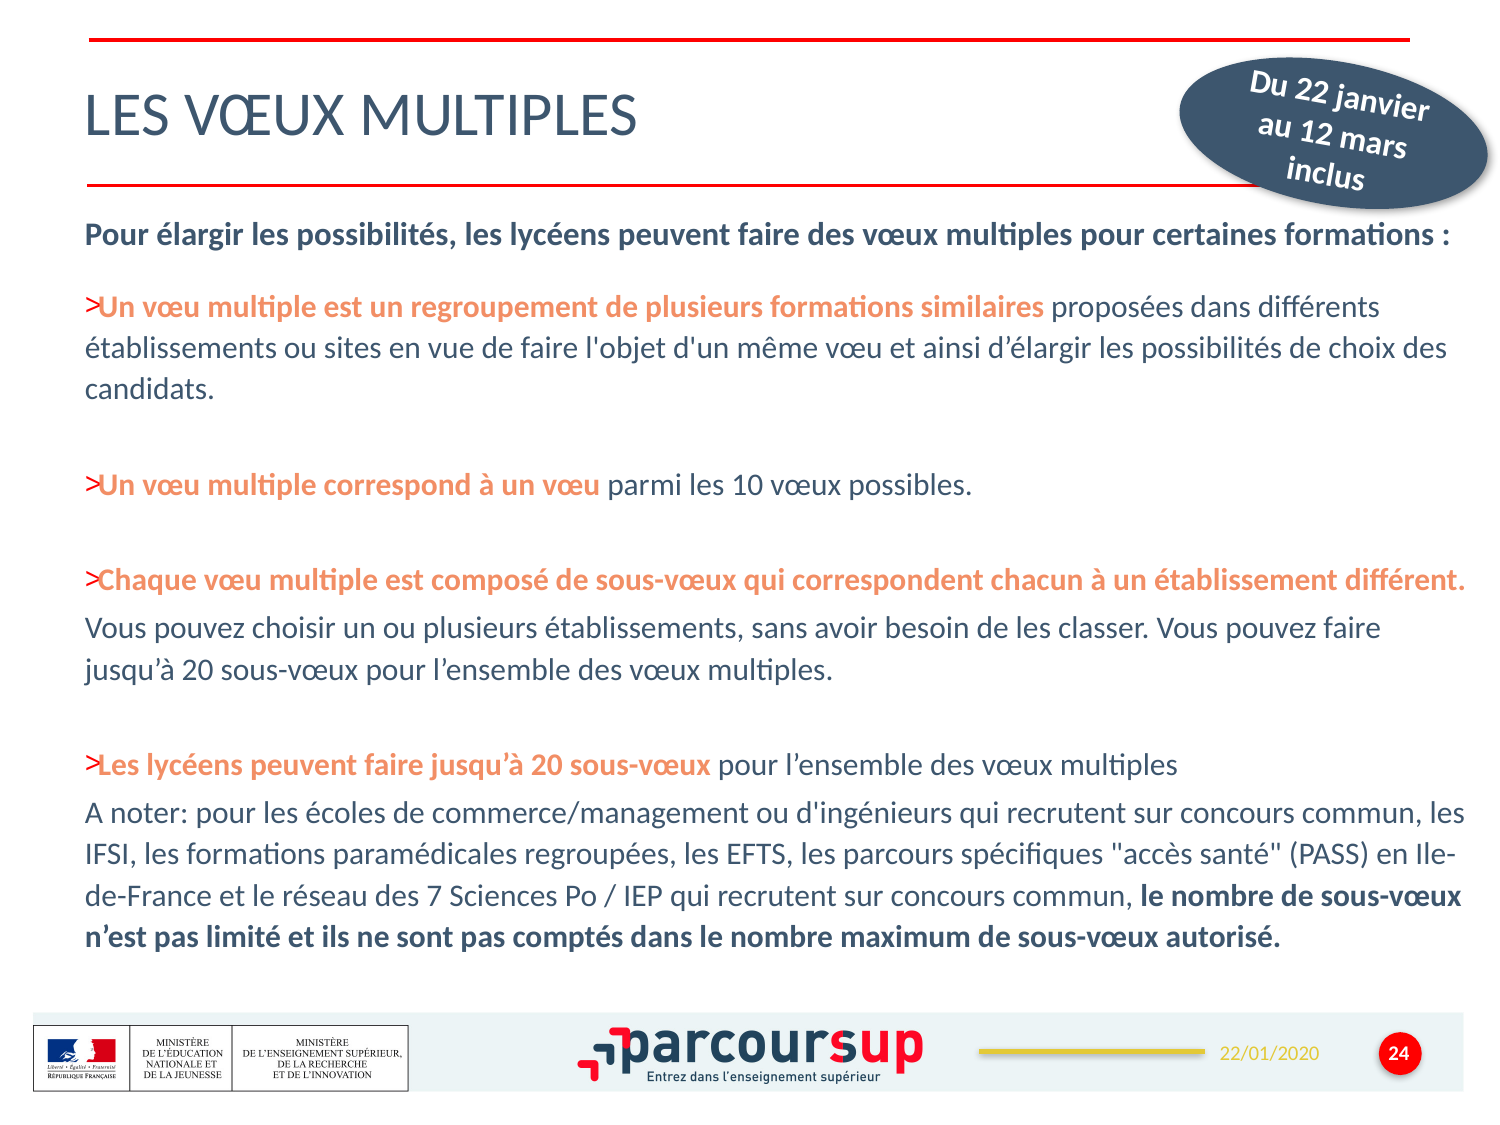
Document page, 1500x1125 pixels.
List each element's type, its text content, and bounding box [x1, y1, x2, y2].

list Pour élargir les possibilités, les lycéens peuvent faire des vœux multiples pour certaines formations : Un vœu multiple est un regroupement de plusieurs formations similaires proposées dans différents établissements ou sites en vue de faire l'objet d'un même vœu et ainsi d’élargir les possibilités de choix des candidats. Un vœu multiple correspond à un vœu parmi les 10 vœux possibles. Chaque vœu multiple est composé de sous-vœux qui correspondent chacun à un établissement différent. Vous pouvez choisir un ou plusieurs établissements, sans avoir besoin de les classer. Vous pouvez faire jusqu’à 20 sous-vœux pour l’ensemble des vœux multiples. Les lycéens peuvent faire jusqu’à 20 sous-vœux pour l’ensemble des vœux multiples A noter: pour les écoles de commerce/management ou d'ingénieurs qui recrutent sur concours commun, les IFSI, les formations paramédicales regroupées, les EFTS, les parcours spécifiques "accès santé" (PASS) en Ile-de-France et le réseau des 7 Sciences Po / IEP qui recrutent sur concours commun, le nombre de sous-vœux n’est pas limité et ils ne sont pas comptés dans le nombre maximum de sous-vœux autorisé. [69, 205, 1488, 1032]
picture [0, 0, 1499, 1124]
text_box Du 22 janvier au 12 mars inclus [1178, 56, 1489, 210]
title Les vœux multiples [69, 12, 1409, 205]
slide_number 24 [1368, 1031, 1430, 1074]
